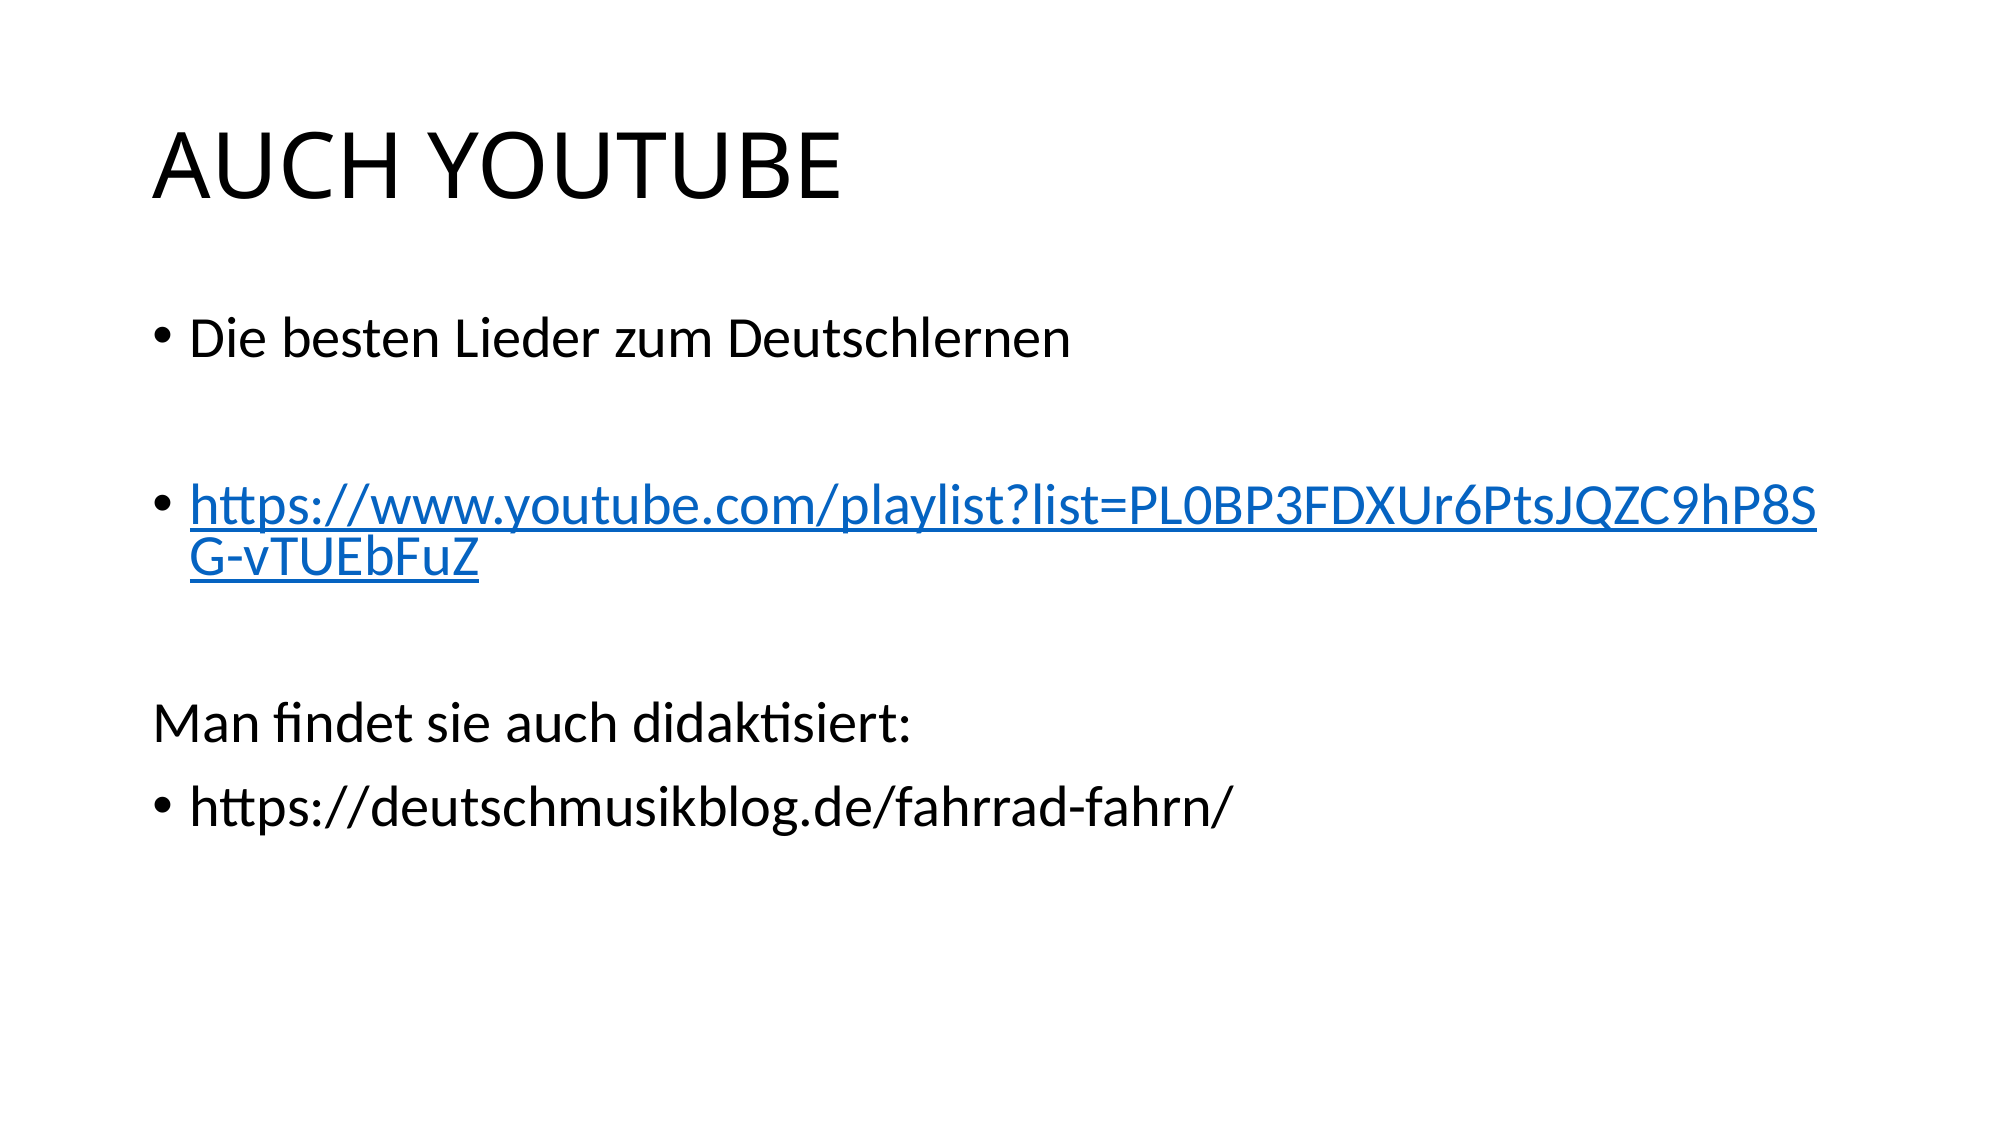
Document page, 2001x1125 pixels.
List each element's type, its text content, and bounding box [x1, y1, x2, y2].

list Die besten Lieder zum Deutschlernen https://www.youtube.com/playlist?list=PL0BP3FDXUr6PtsJQZC9hP8SG-vTUEbFuZ Man findet sie auch didaktisiert: https://deutschmusikblog.de/fahrrad-fahrn/ [137, 299, 1863, 1014]
title AUCH YOUTUBE [137, 59, 1863, 278]
